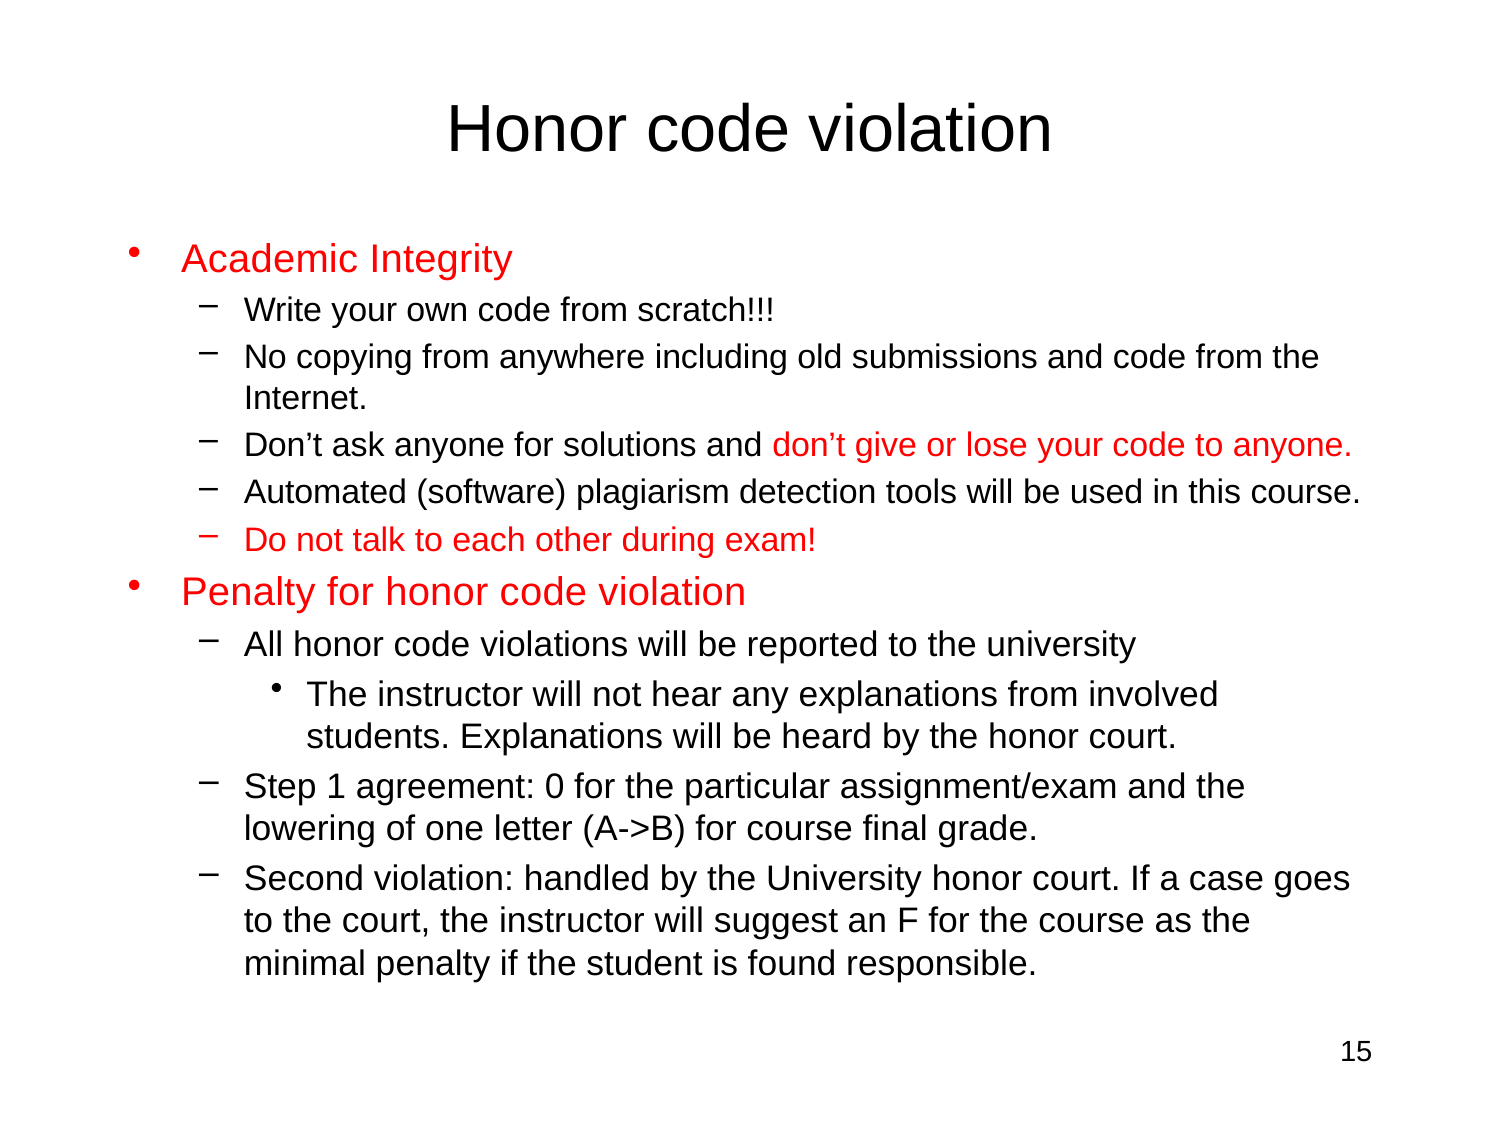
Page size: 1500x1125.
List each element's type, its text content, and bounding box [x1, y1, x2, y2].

title Honor code violation [112, 62, 1388, 188]
slide_number 15 [1074, 1024, 1388, 1101]
list Academic Integrity Write your own code from scratch!!! No copying from anywhere including old submissions and code from the Internet. Don’t ask anyone for solutions and don’t give or lose your code to anyone. Automated (software) plagiarism detection tools will be used in this course. Do not talk to each other during exam! Penalty for honor code violation All honor code violations will be reported to the university The instructor will not hear any explanations from involved students. Explanations will be heard by the honor court. Step 1 agreement: 0 for the particular assignment/exam and the lowering of one letter (A->B) for course final grade. Second violation: handled by the University honor court. If a case goes to the court, the instructor will suggest an F for the course as the minimal penalty if the student is found responsible. [112, 224, 1388, 1000]
